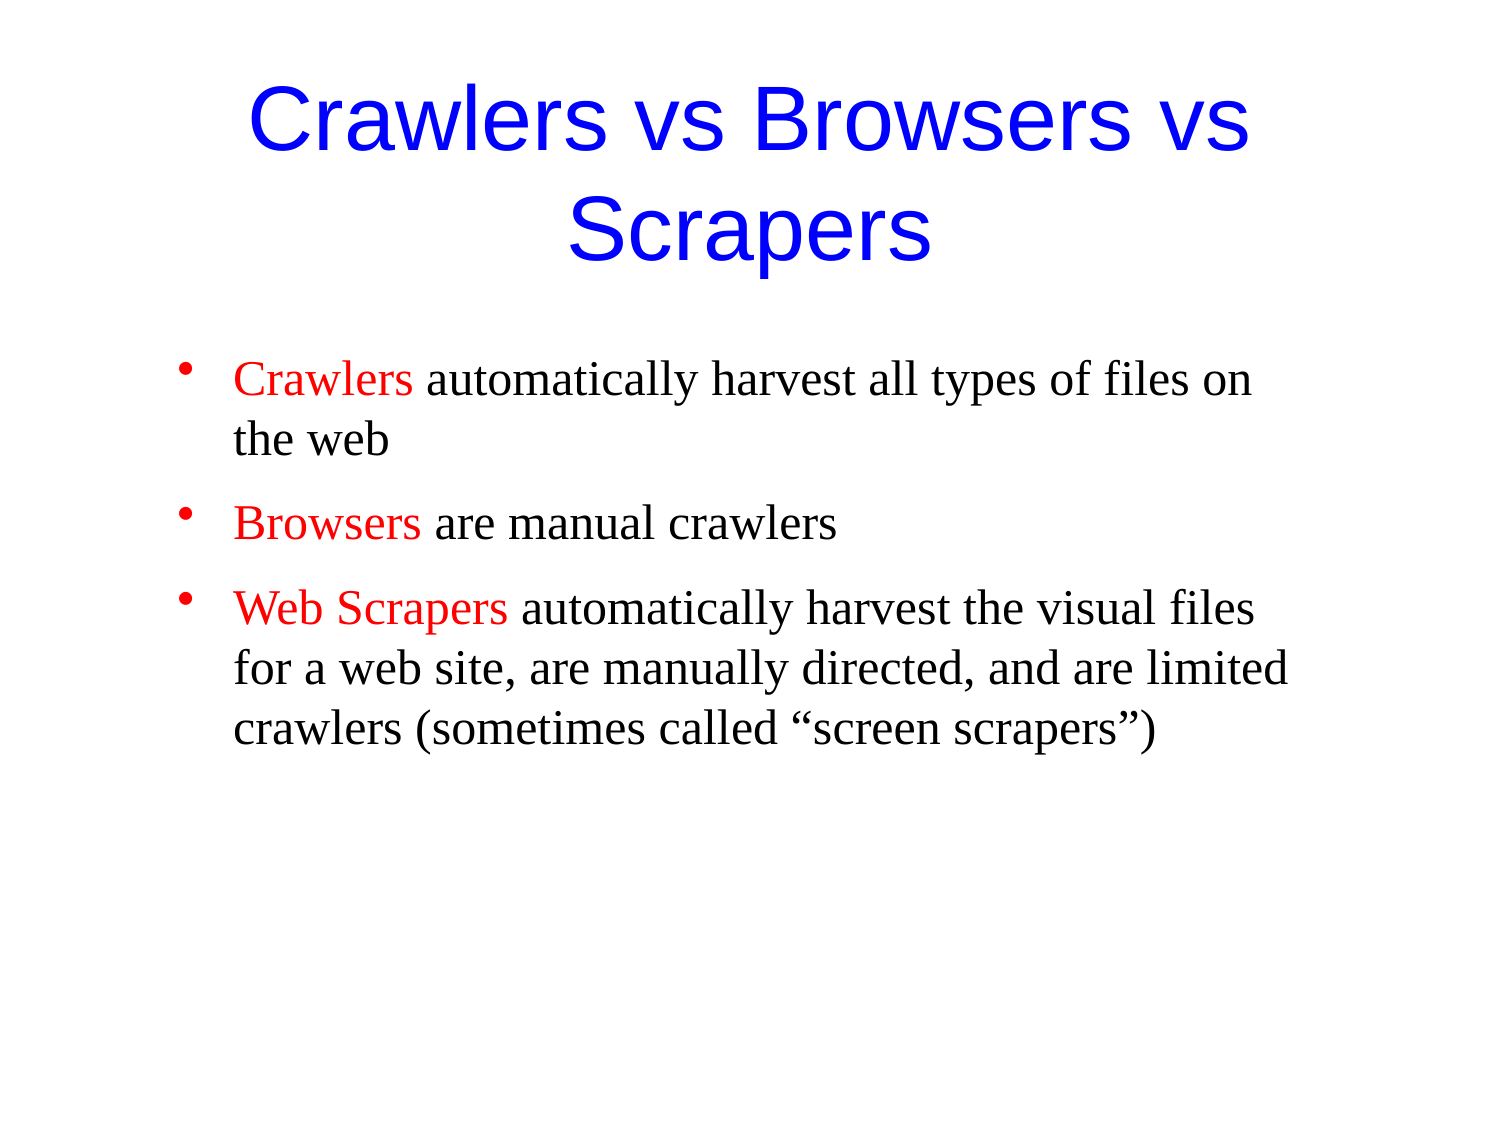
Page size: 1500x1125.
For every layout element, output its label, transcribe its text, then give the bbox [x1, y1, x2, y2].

text_box Crawlers automatically harvest all types of files on the web Browsers are manual crawlers Web Scrapers automatically harvest the visual files for a web site, are manually directed, and are limited crawlers (sometimes called “screen scrapers”) [162, 337, 1338, 848]
title Crawlers vs Browsers vs Scrapers [74, 74, 1426, 263]
